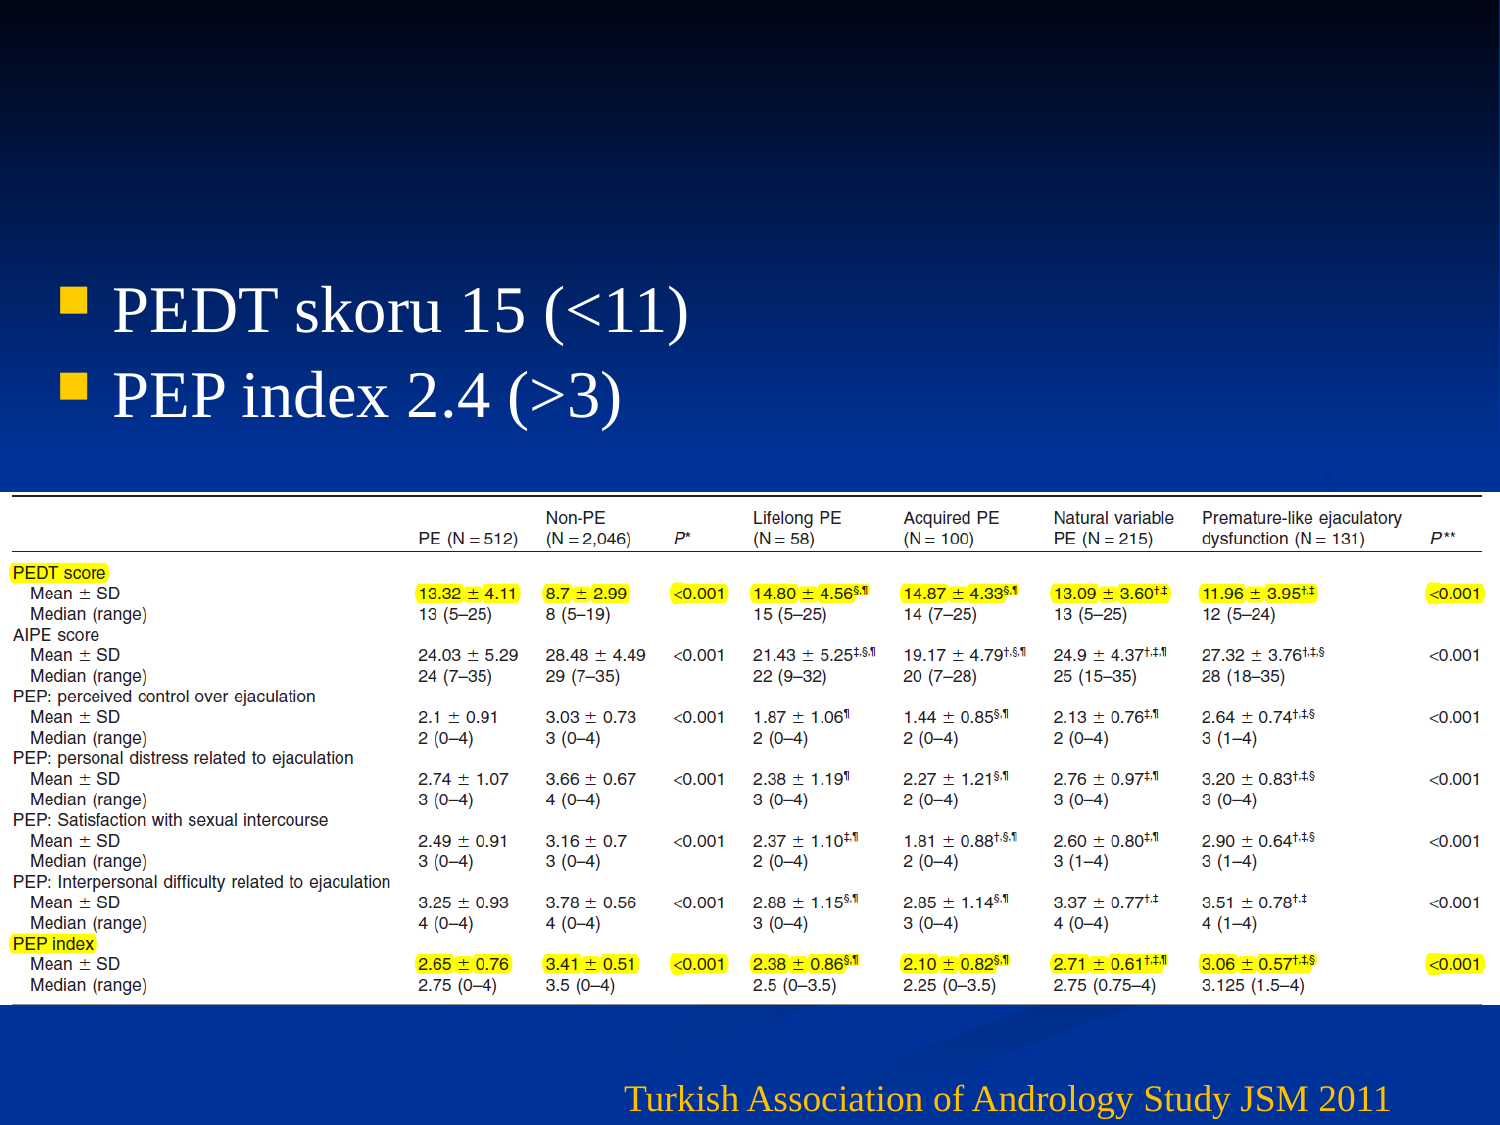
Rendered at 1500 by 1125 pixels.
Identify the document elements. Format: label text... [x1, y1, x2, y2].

text_box Turkish Association of Andrology Study JSM 2011 [609, 1066, 1500, 1125]
picture [0, 491, 1500, 1005]
list PEDT skoru 15 (<11) PEP index 2.4 (>3) [40, 266, 774, 490]
